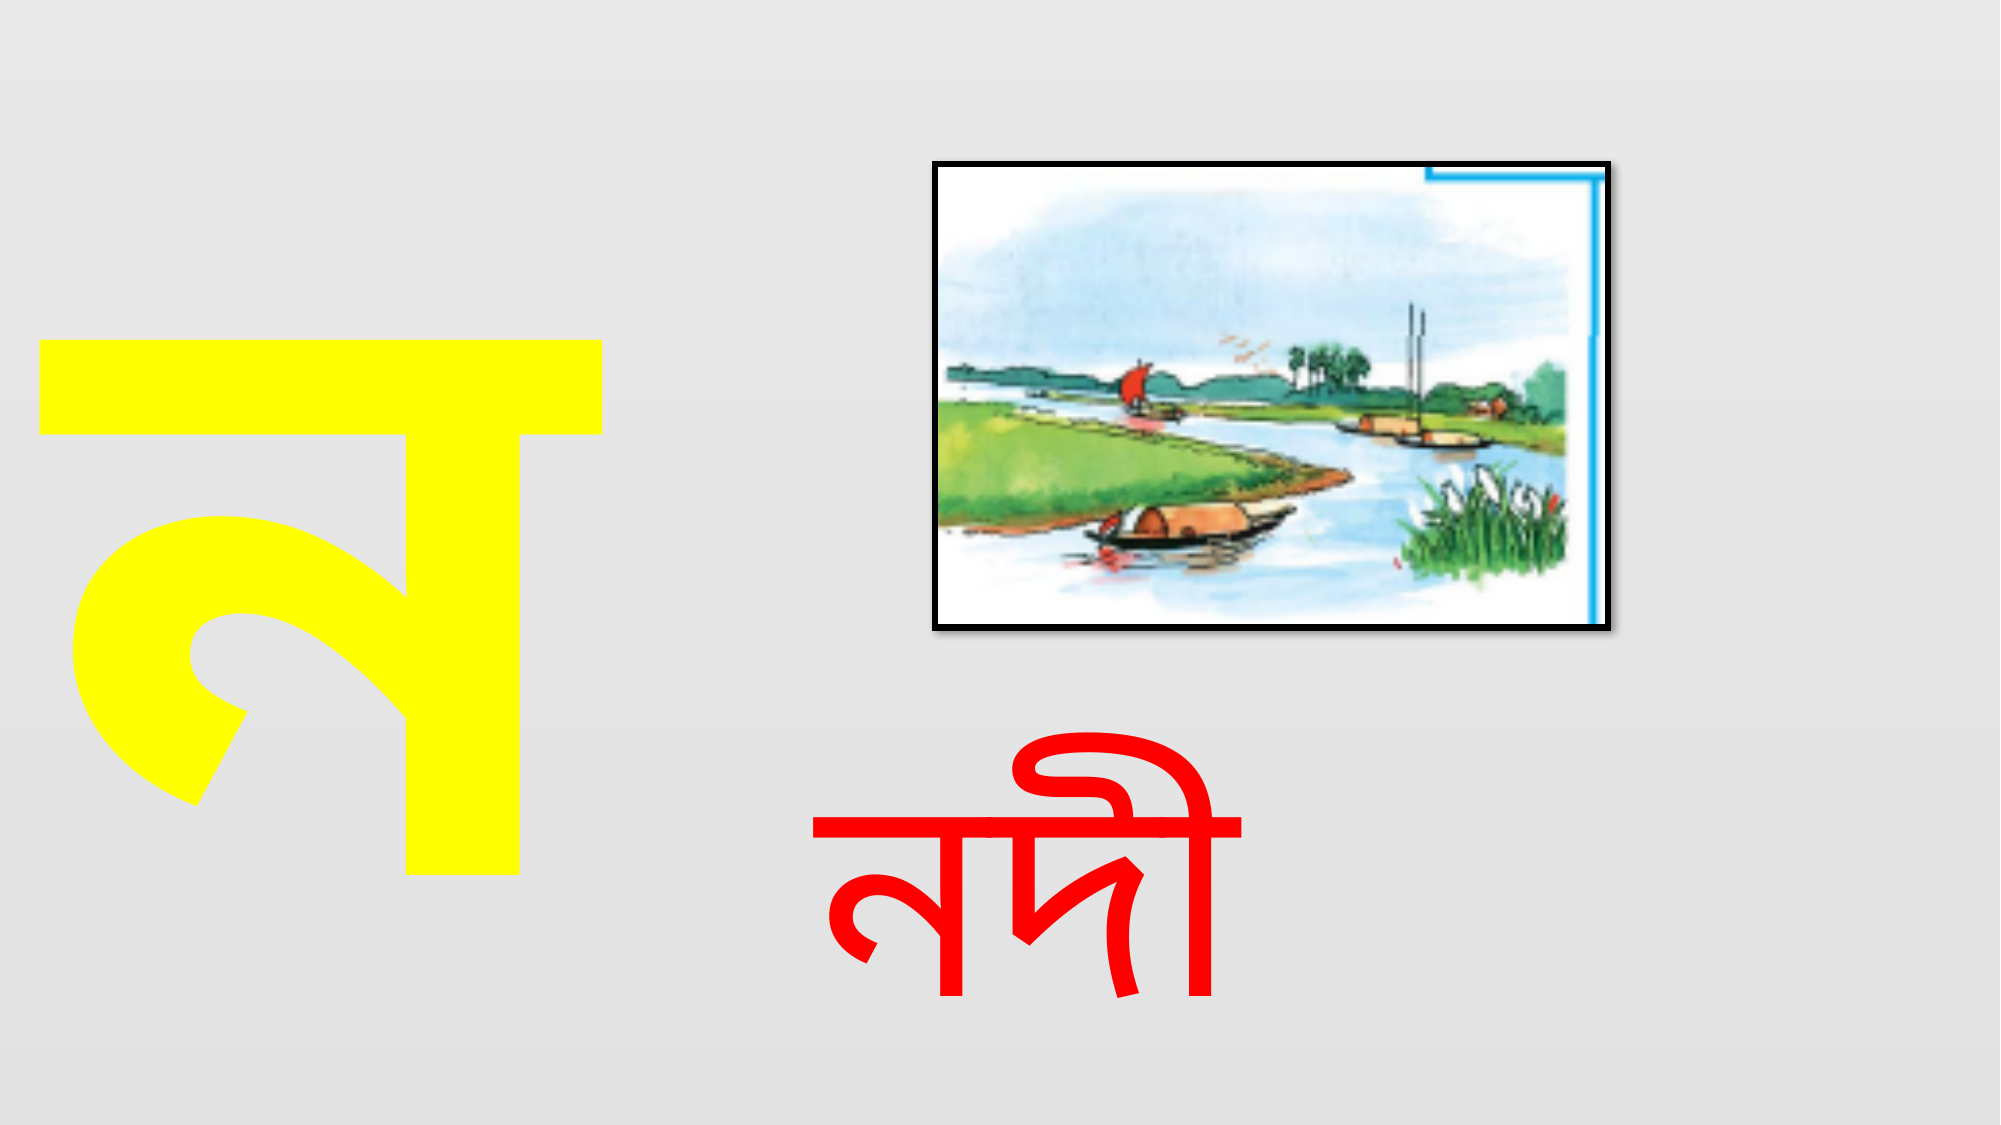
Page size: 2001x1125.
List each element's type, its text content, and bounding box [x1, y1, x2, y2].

picture [1595, 180, 1605, 625]
text_box ন [33, 7, 609, 1055]
picture [937, 166, 1605, 625]
text_box নদী [801, 701, 1577, 1062]
